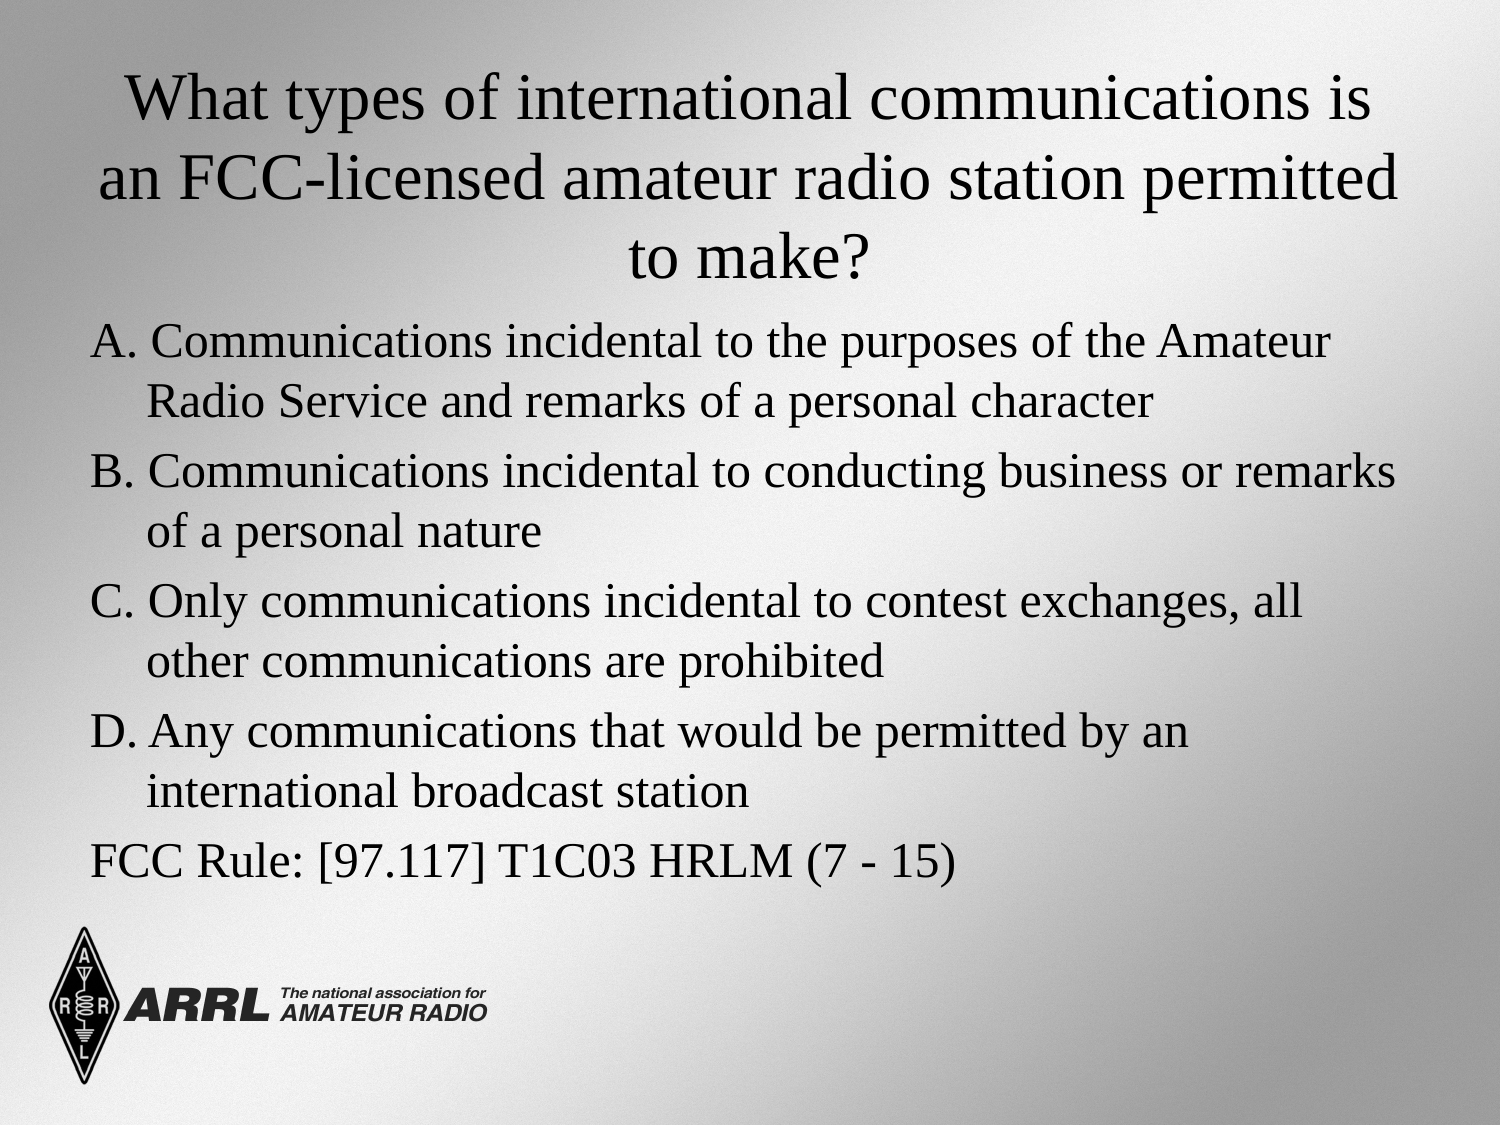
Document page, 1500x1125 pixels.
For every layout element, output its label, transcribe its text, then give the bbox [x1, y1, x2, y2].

title What types of international communications is an FCC-licensed amateur radio station permitted to make? [75, 45, 1425, 233]
picture [0, 0, 1500, 1125]
list A. Communications incidental to the purposes of the Amateur Radio Service and remarks of a personal character B. Communications incidental to conducting business or remarks of a personal nature C. Only communications incidental to contest exchanges, all other communications are prohibited D. Any communications that would be permitted by an international broadcast station FCC Rule: [97.117] T1C03 HRLM (7 - 15) [75, 299, 1425, 1005]
